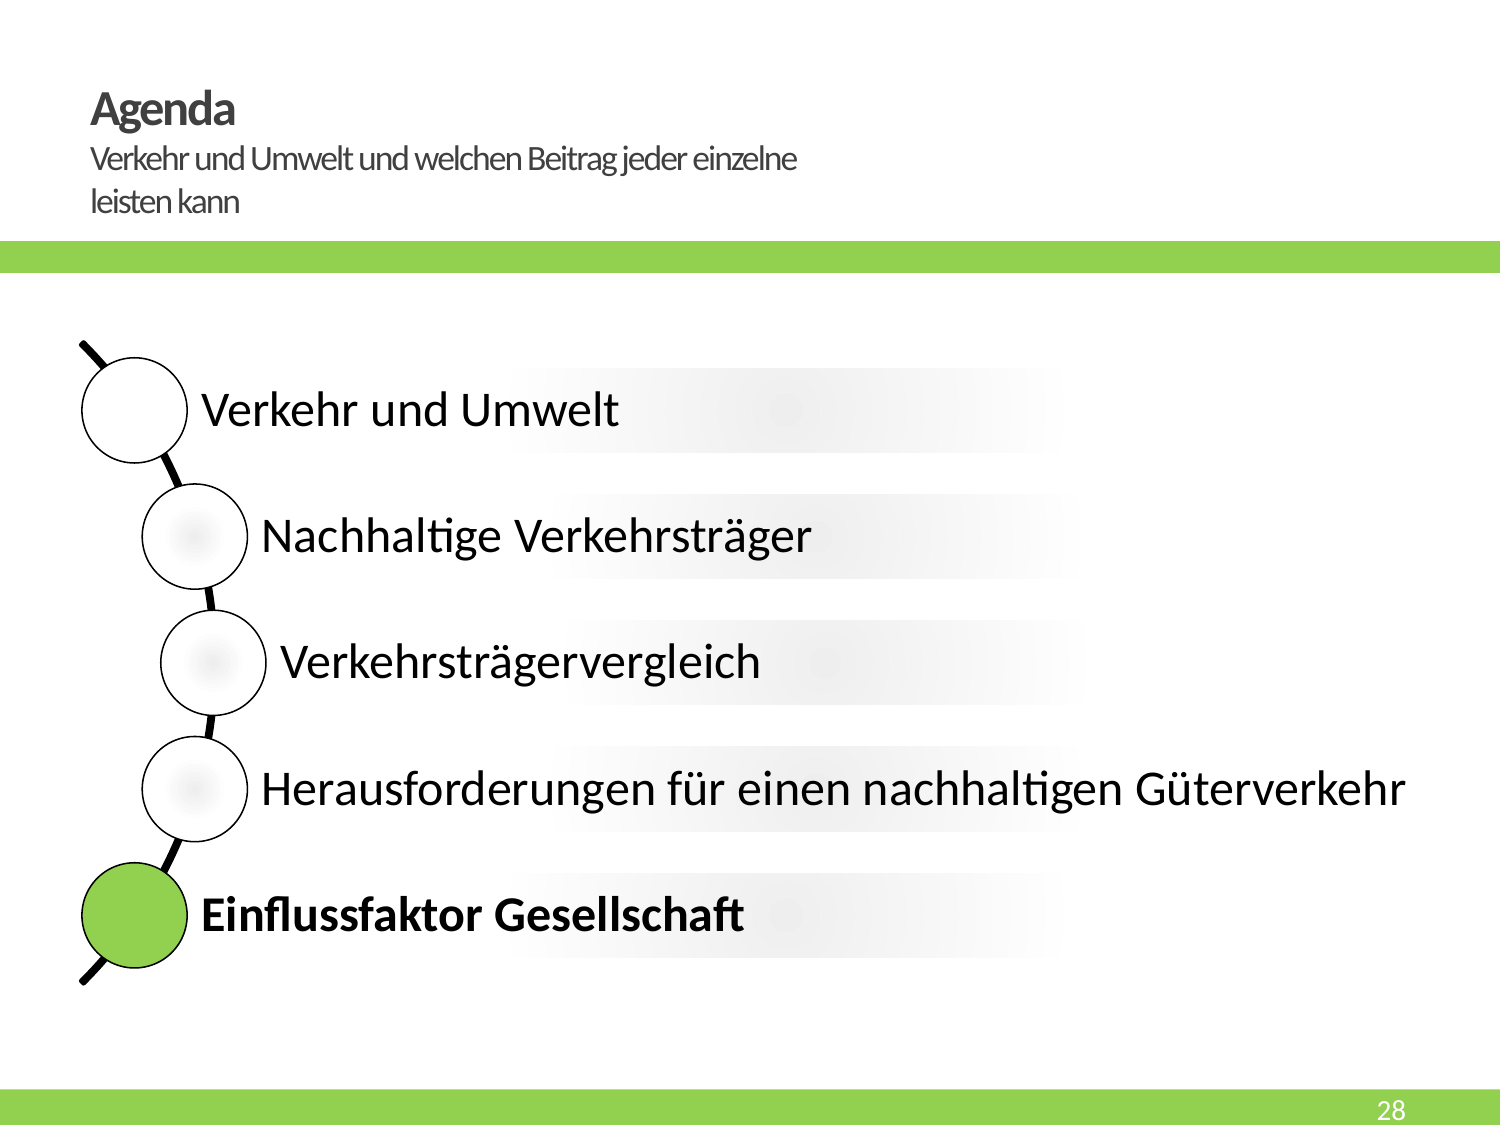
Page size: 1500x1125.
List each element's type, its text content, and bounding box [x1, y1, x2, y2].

title Agenda Verkehr und Umwelt und welchen Beitrag jeder einzelne leisten kann [75, 66, 857, 229]
slide_number 28 [1246, 1082, 1422, 1125]
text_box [70, 326, 1448, 1000]
